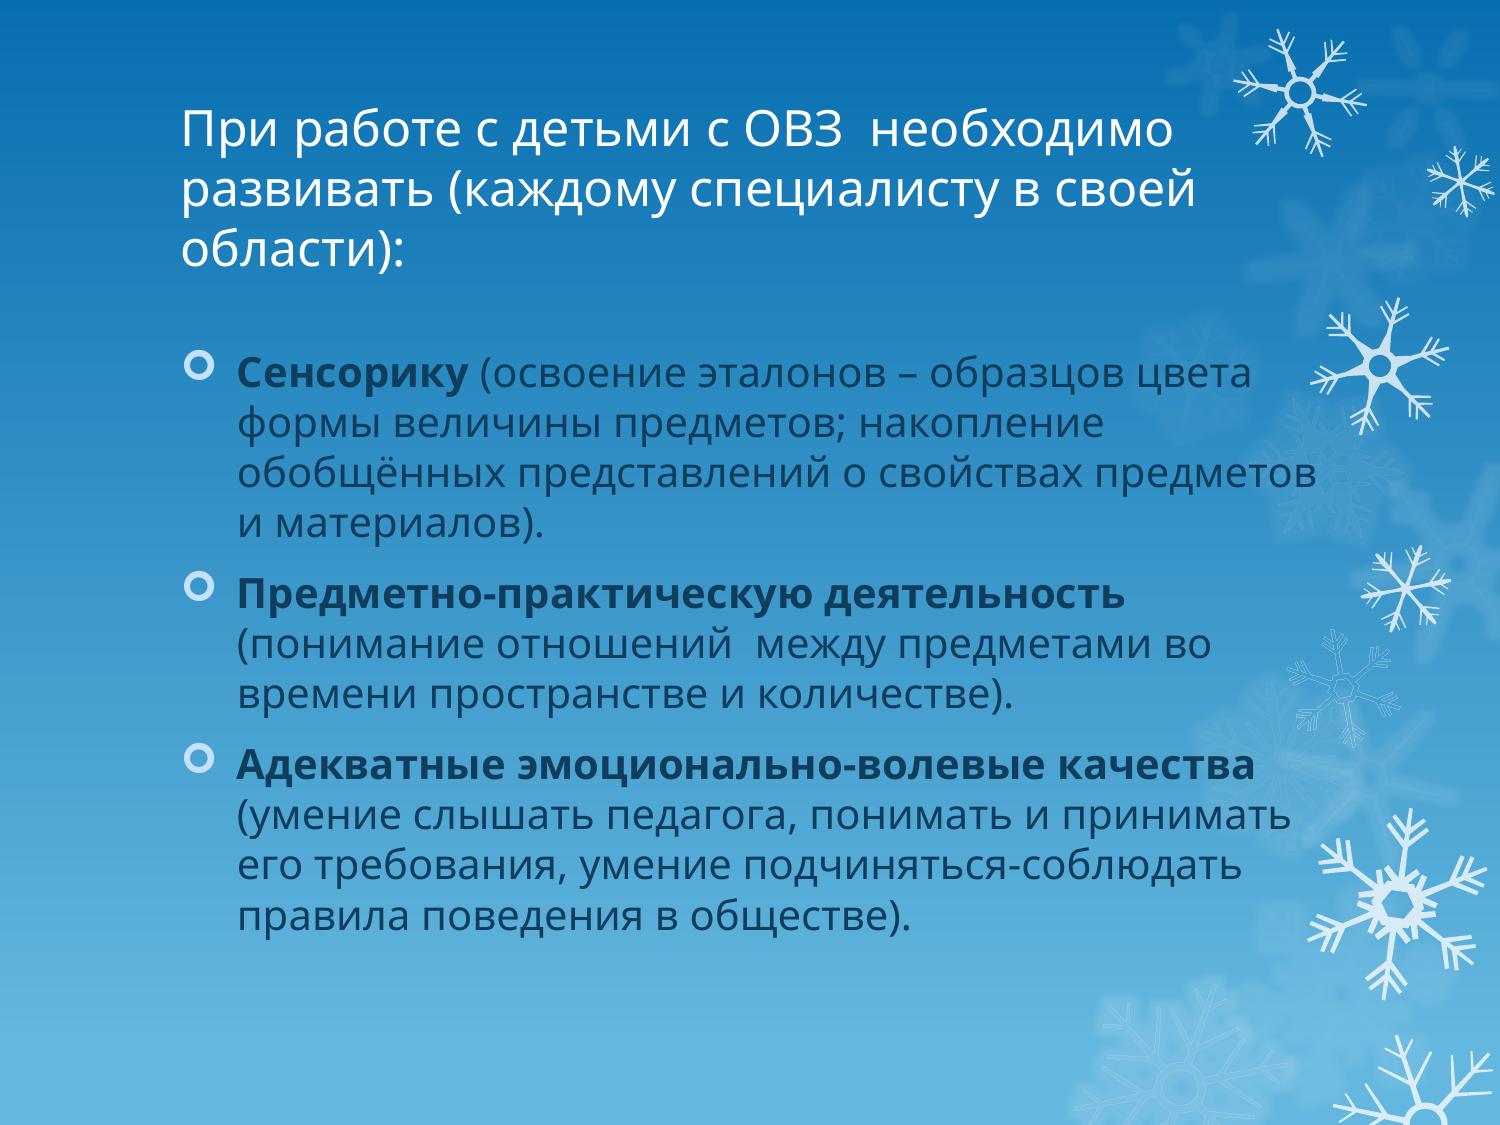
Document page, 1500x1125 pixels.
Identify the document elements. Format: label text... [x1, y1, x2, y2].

title При работе с детьми с ОВЗ необходимо развивать (каждому специалисту в своей области): [165, 110, 1335, 263]
list Сенсорику (освоение эталонов – образцов цвета формы величины предметов; накопление обобщённых представлений о свойствах предметов и материалов). Предметно-практическую деятельность (понимание отношений между предметами во времени пространстве и количестве). Адекватные эмоционально-волевые качества (умение слышать педагога, понимать и принимать его требования, умение подчиняться-соблюдать правила поведения в обществе). [165, 296, 1335, 1059]
